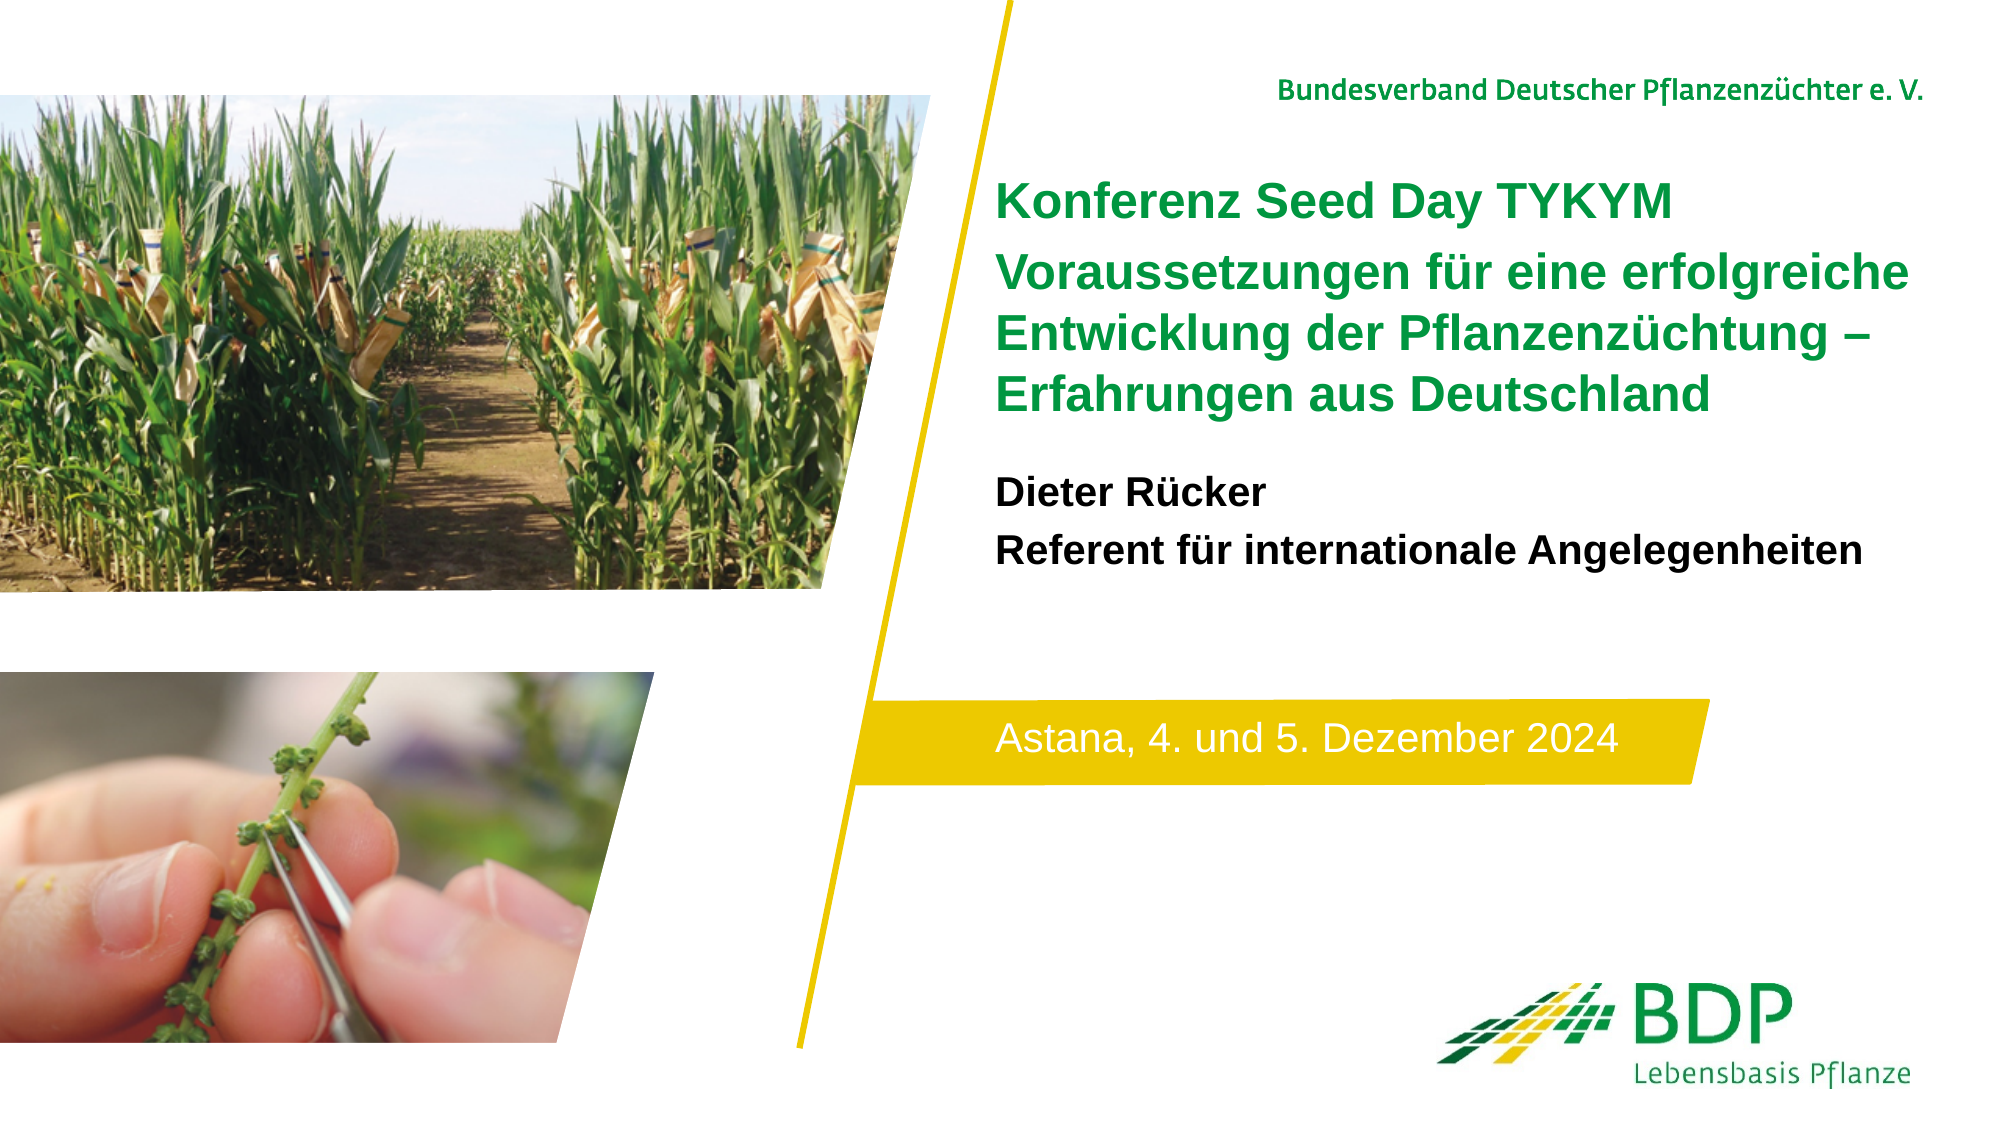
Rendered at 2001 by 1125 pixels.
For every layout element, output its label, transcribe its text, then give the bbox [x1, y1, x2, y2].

picture [0, 95, 930, 592]
list Konferenz Seed Day TYKYM Voraussetzungen für eine erfolgreiche Entwicklung der Pflanzenzüchtung – Erfahrungen aus Deutschland [995, 168, 1924, 429]
list Astana, 4. und 5. Dezember 2024 [995, 710, 1661, 774]
picture [1436, 983, 1910, 1089]
picture [1279, 76, 1924, 106]
picture [0, 672, 654, 1042]
list Dieter Rücker Referent für internationale Angelegenheiten [995, 464, 1923, 644]
